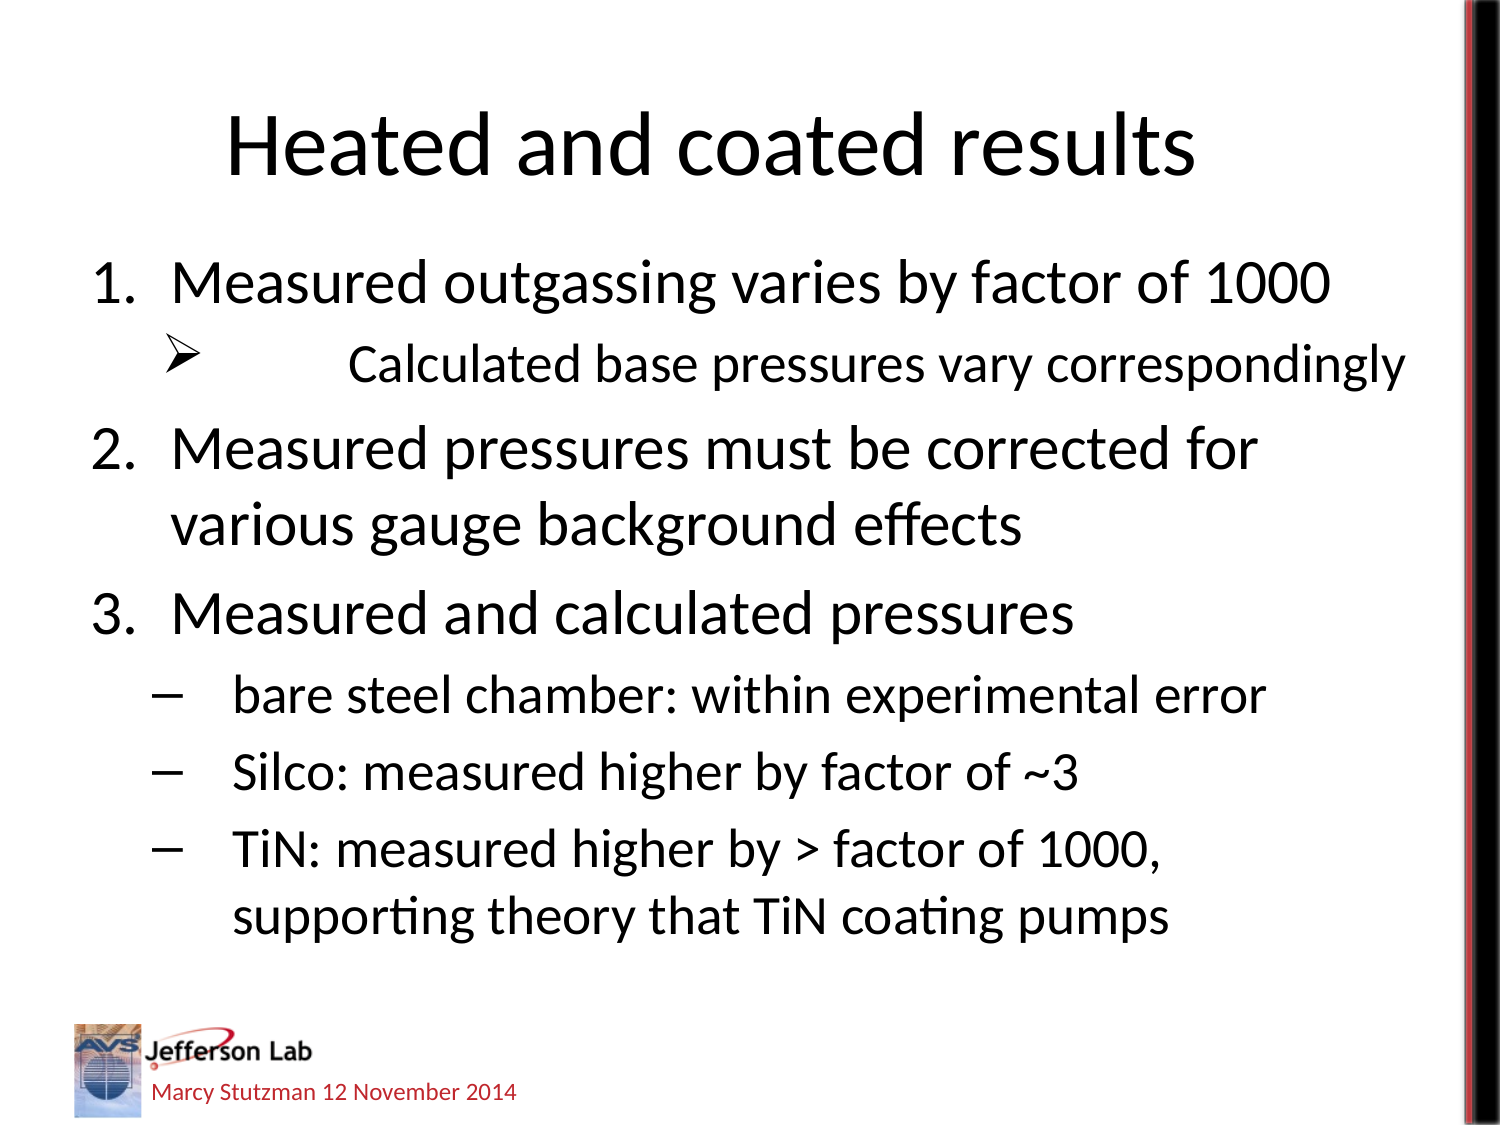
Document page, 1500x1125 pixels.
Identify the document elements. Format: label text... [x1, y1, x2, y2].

title Heated and coated results [75, 45, 1425, 232]
picture [74, 1024, 142, 1119]
picture [143, 1021, 320, 1072]
list Measured outgassing varies by factor of 1000 Calculated base pressures vary correspondingly Measured pressures must be corrected for various gauge background effects Measured and calculated pressures bare steel chamber: within experimental error Silco: measured higher by factor of ~3 TiN: measured higher by > factor of 1000, supporting theory that TiN coating pumps [75, 232, 1425, 975]
